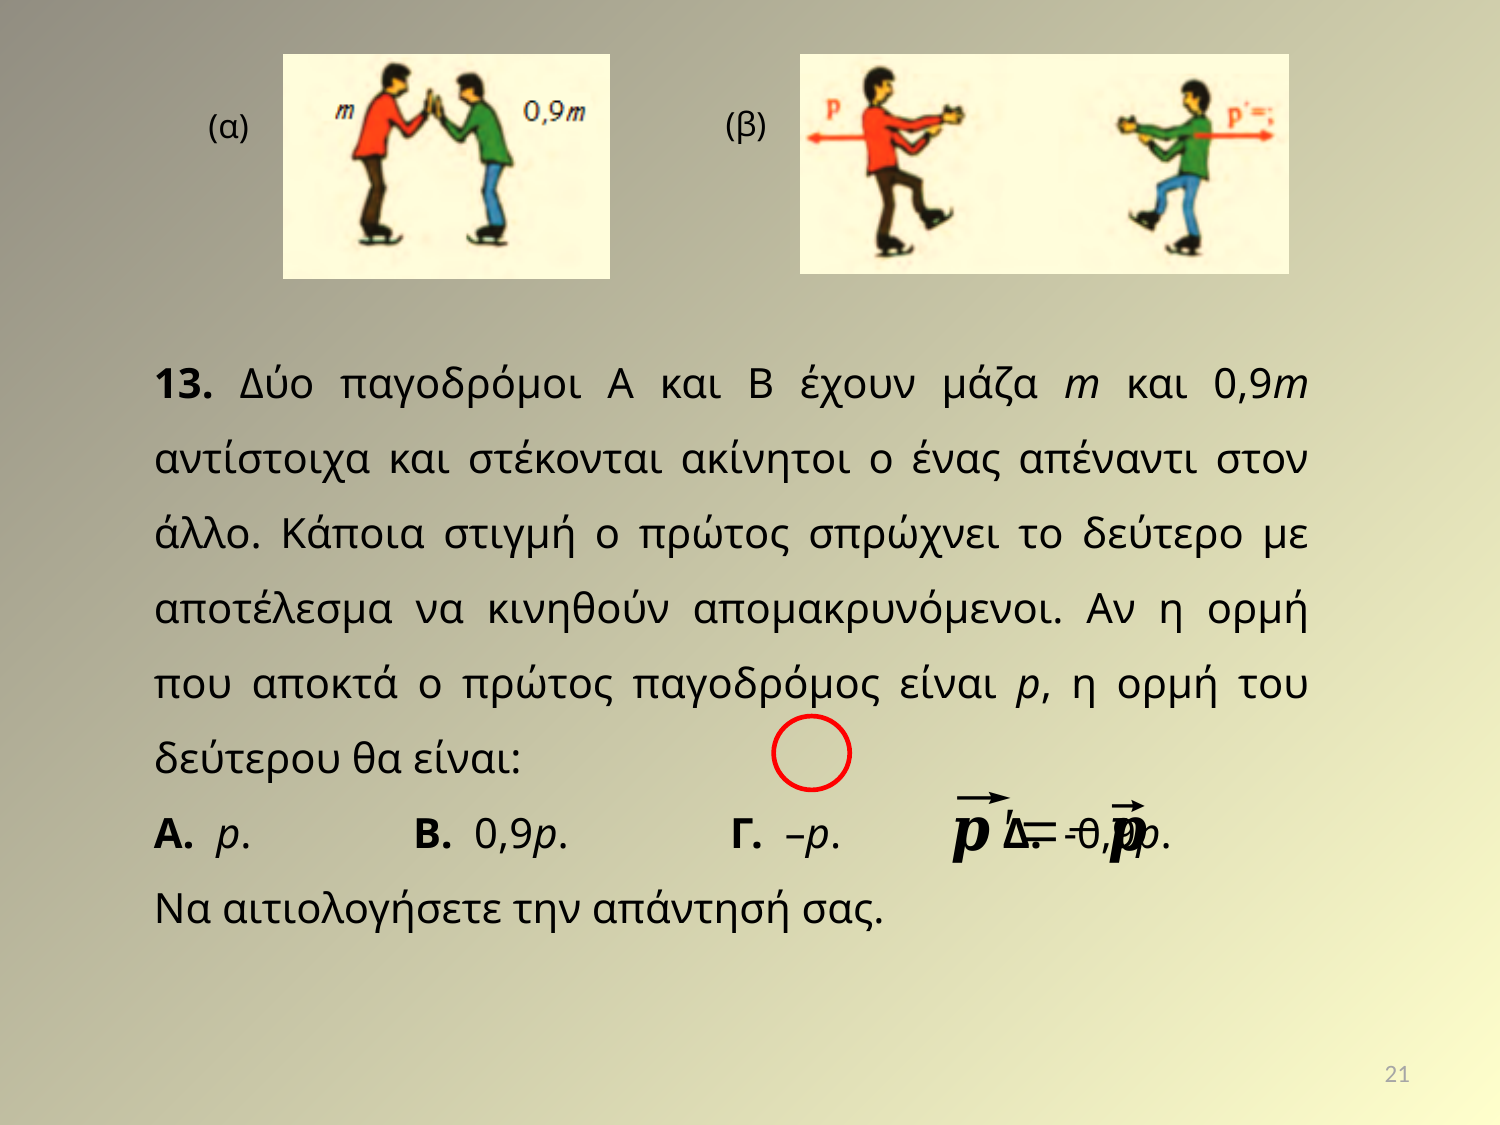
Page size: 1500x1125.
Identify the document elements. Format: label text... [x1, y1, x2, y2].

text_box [138, 54, 1325, 871]
slide_number 21 [1074, 1042, 1425, 1103]
